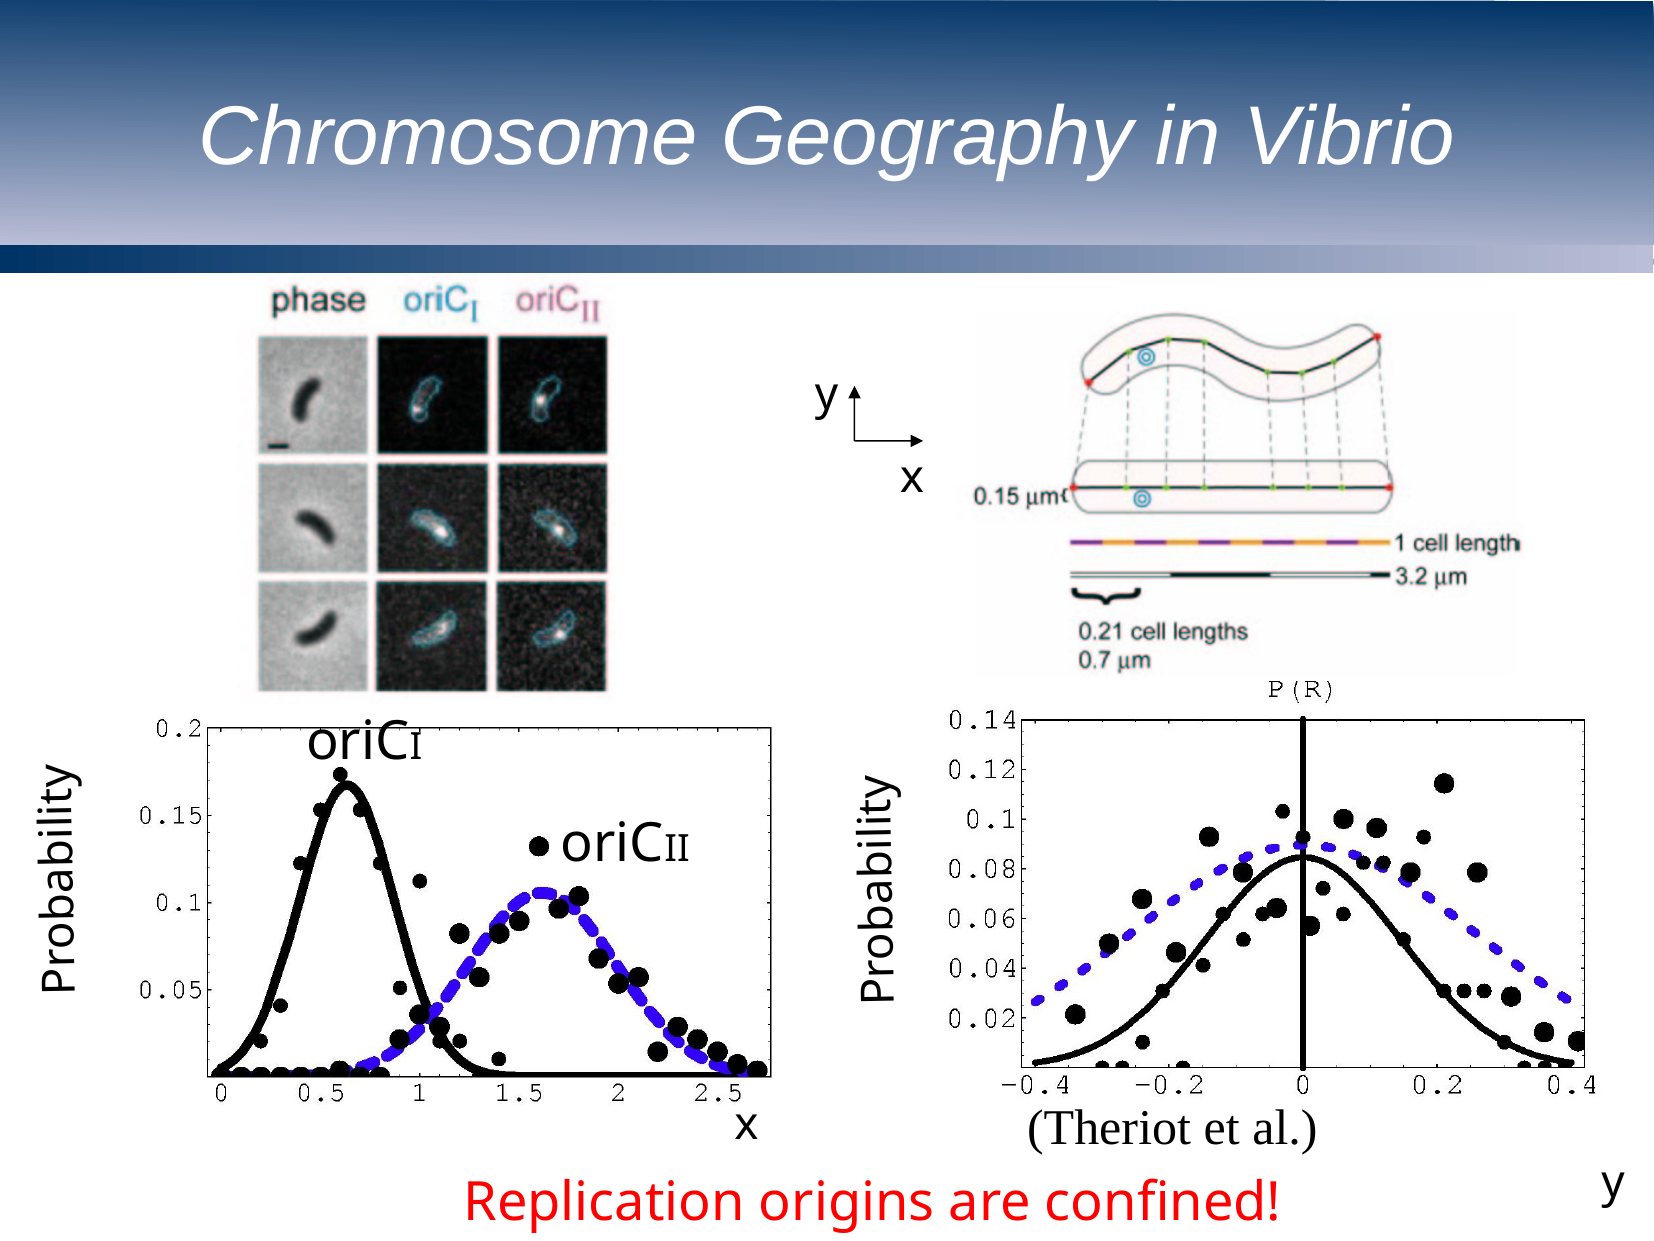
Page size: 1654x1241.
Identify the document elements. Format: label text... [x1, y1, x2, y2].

text_box x [883, 438, 932, 510]
text_box (Theriot et al.) [1012, 1115, 1333, 1163]
title Chromosome Geography in Vibrio [121, 20, 1534, 228]
text_box y [798, 355, 855, 427]
text_box [855, 386, 861, 399]
text_box Probability [834, 758, 912, 1024]
picture [124, 274, 814, 1114]
text_box y [1584, 1143, 1642, 1216]
text_box Replication origins are confined! [446, 1158, 1299, 1240]
picture [924, 274, 1616, 1106]
text_box x [717, 1123, 776, 1158]
text_box Probability [15, 747, 93, 1013]
